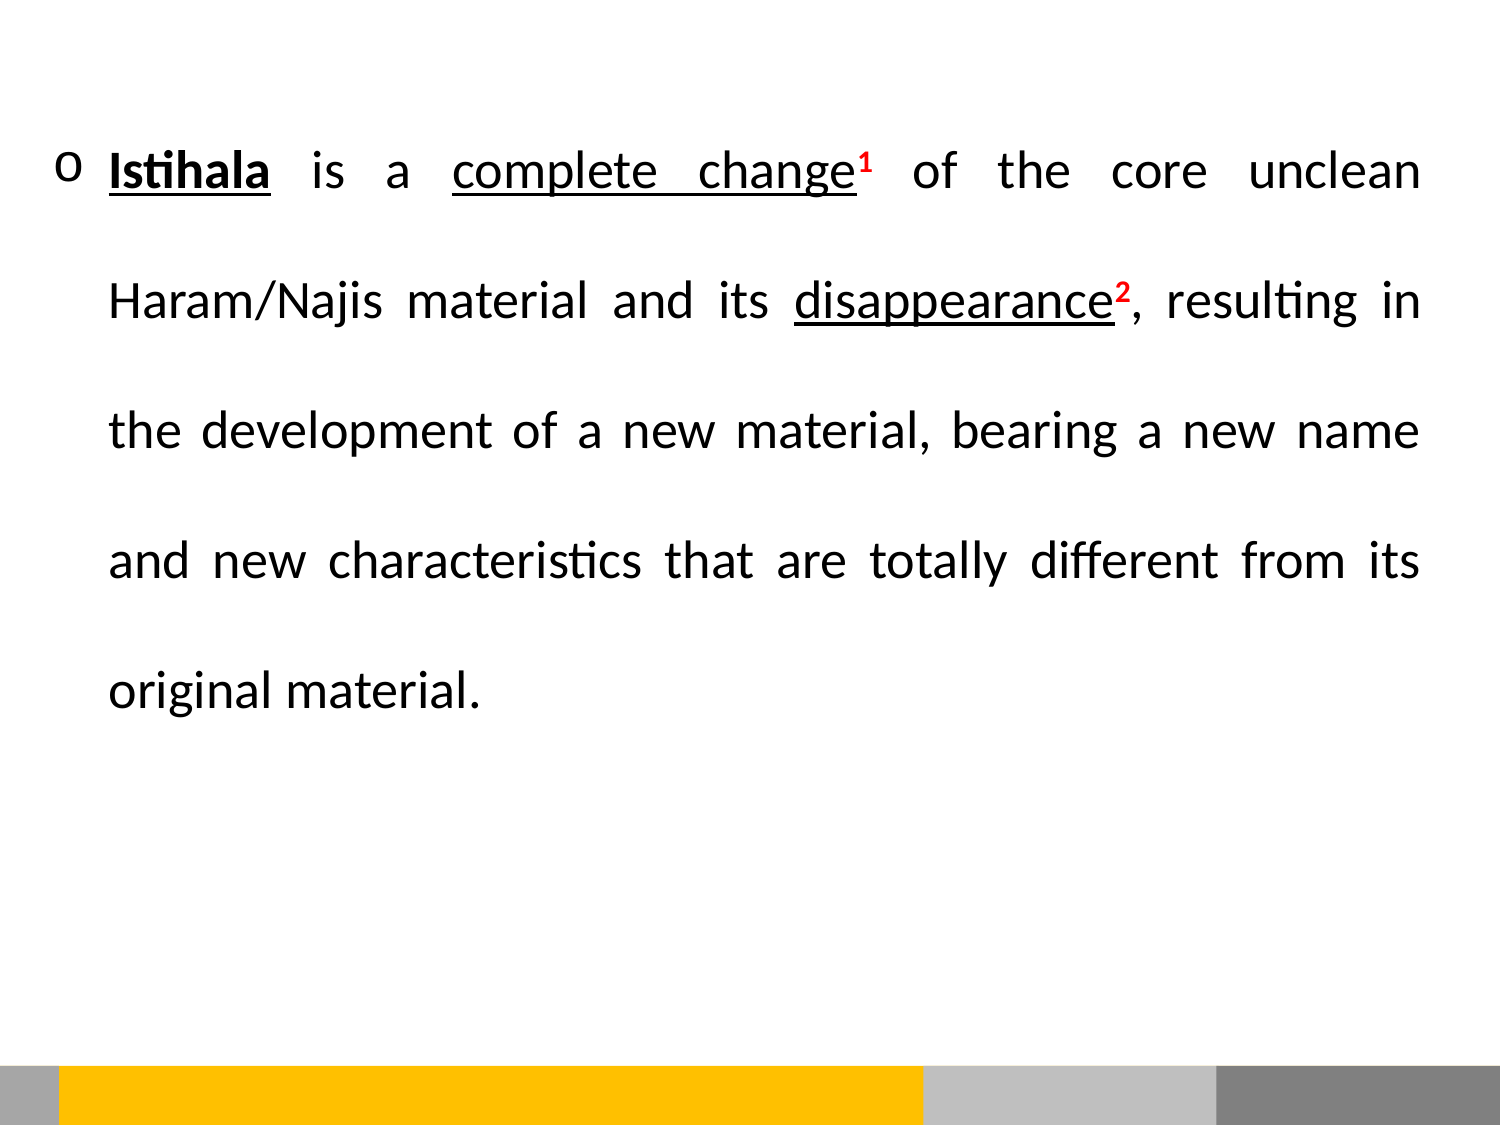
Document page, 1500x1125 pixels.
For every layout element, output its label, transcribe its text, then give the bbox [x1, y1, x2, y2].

text_box [921, 1064, 1214, 1125]
text_box [61, 1064, 921, 1125]
text_box [0, 1064, 61, 1125]
text_box [1214, 1064, 1500, 1125]
text_box Istihala is a complete change1 of the core unclean Haram/Najis material and its disappearance2, resulting in the development of a new material, bearing a new name and new characteristics that are totally different from its original material. [37, 62, 1438, 727]
